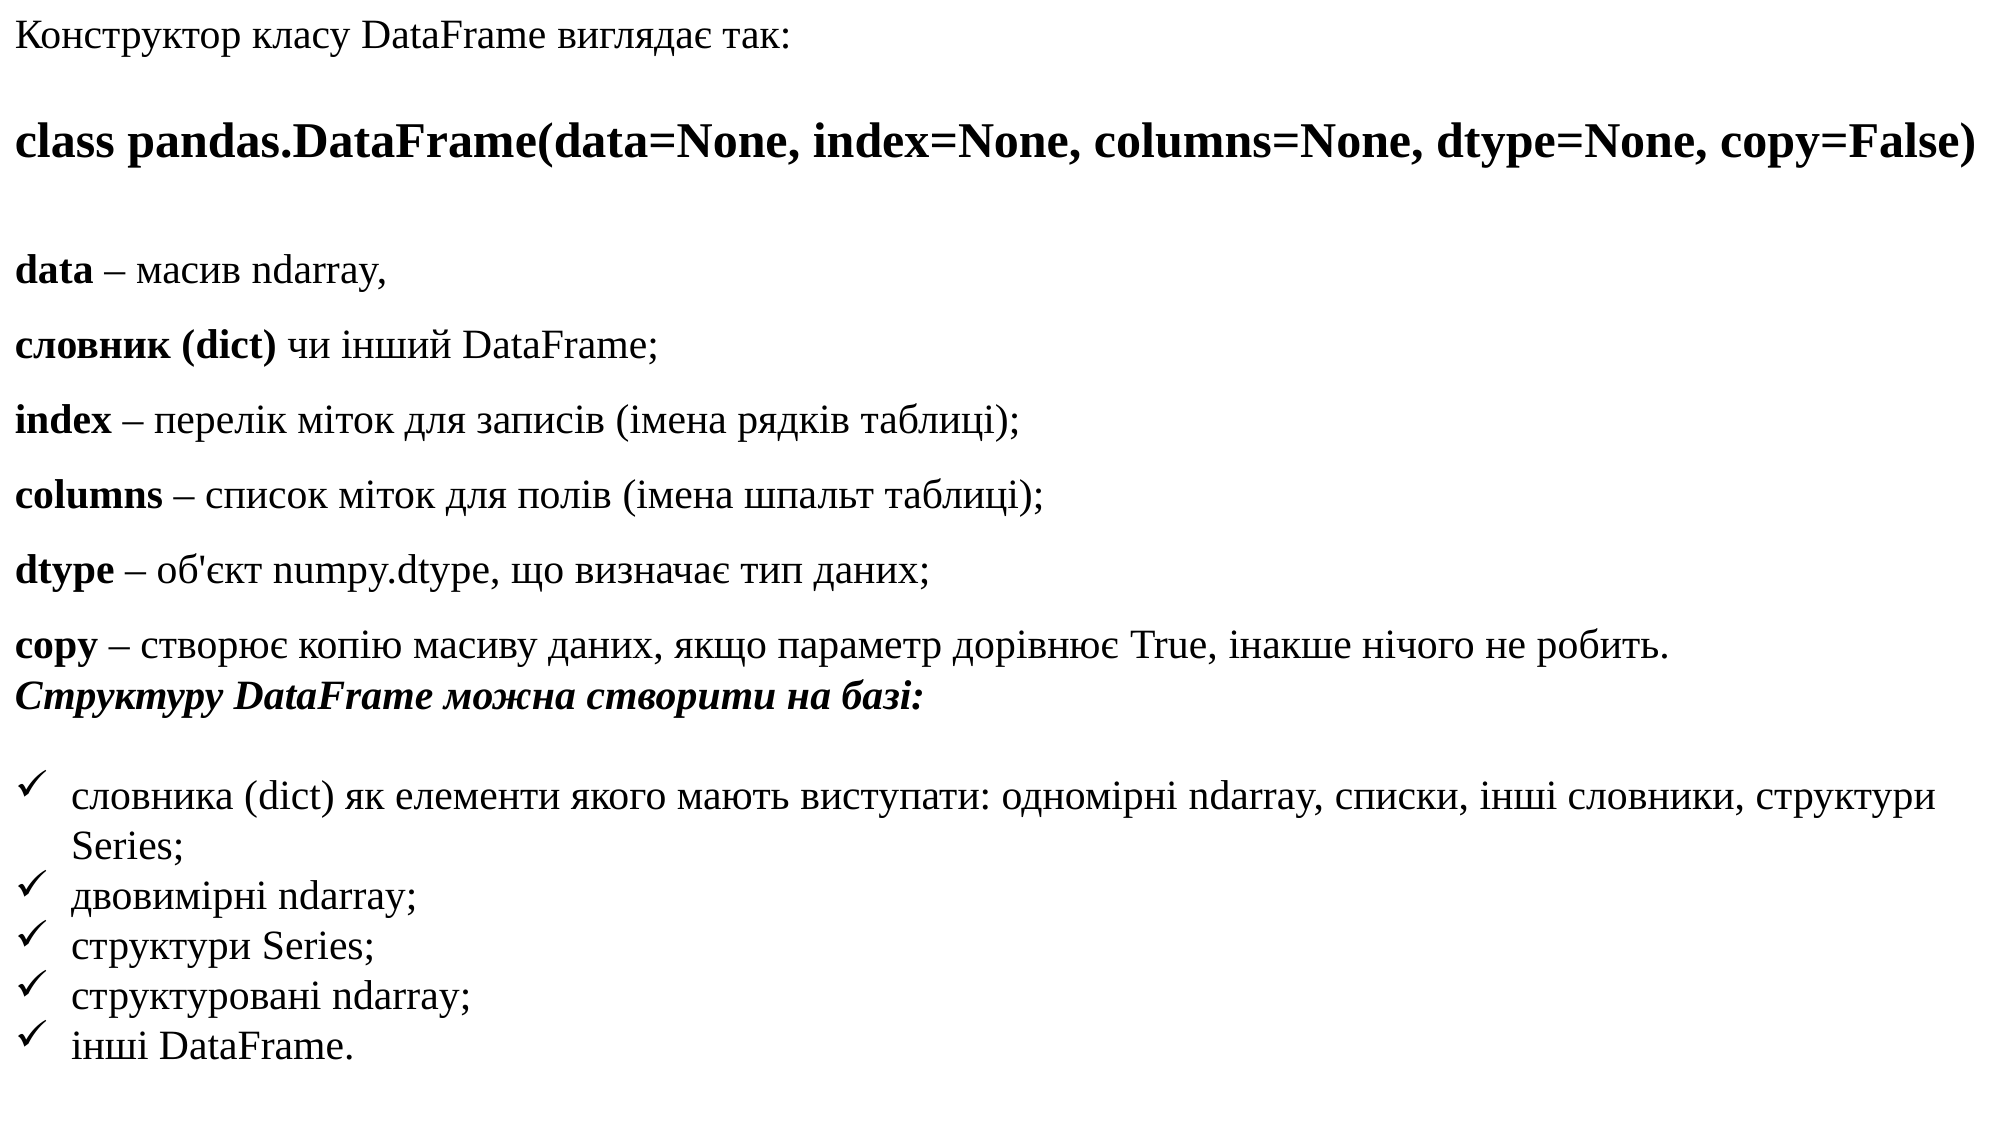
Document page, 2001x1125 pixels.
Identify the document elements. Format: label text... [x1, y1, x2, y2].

text_box Конструктор класу DataFrame виглядає так: class pandas.DataFrame(data=None, index=None, columns=None, dtype=None, copy=False) data – масив ndarray, словник (dict) чи інший DataFrame; index – перелік міток для записів (імена рядків таблиці); columns – список міток для полів (імена шпальт таблиці); dtype – об'єкт numpy.dtype, що визначає тип даних; copy – створює копію масиву даних, якщо параметр дорівнює True, інакше нічого не робить. Структуру DataFrame можна створити на базі: словника (dict) як елементи якого мають виступати: одномірні ndarray, списки, інші словники, структури Series; двовимірні ndarray; структури Series; структуровані ndarray; інші DataFrame. [0, 0, 2000, 1125]
